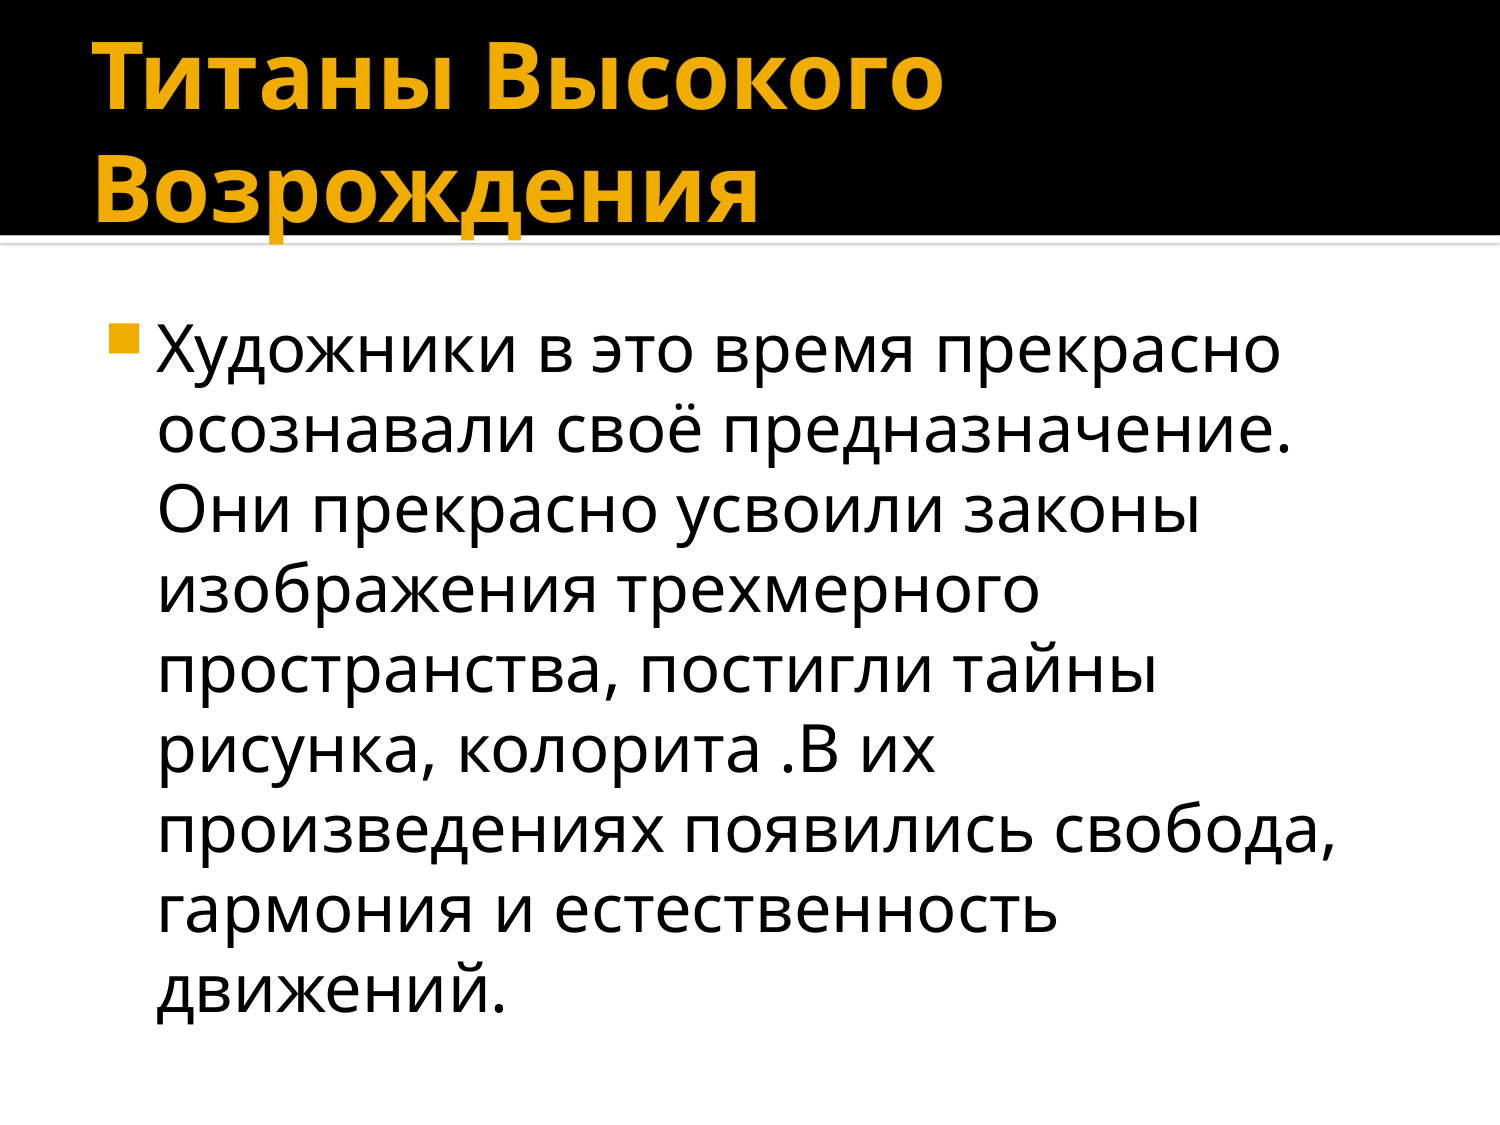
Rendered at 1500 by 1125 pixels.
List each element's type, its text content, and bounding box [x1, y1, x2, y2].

list Художники в это время прекрасно осознавали своё предназначение. Они прекрасно усвоили законы изображения трехмерного пространства, постигли тайны рисунка, колорита .В их произведениях появились свобода, гармония и естественность движений. [75, 291, 1425, 1050]
title Титаны Высокого Возрождения [75, 25, 1425, 231]
